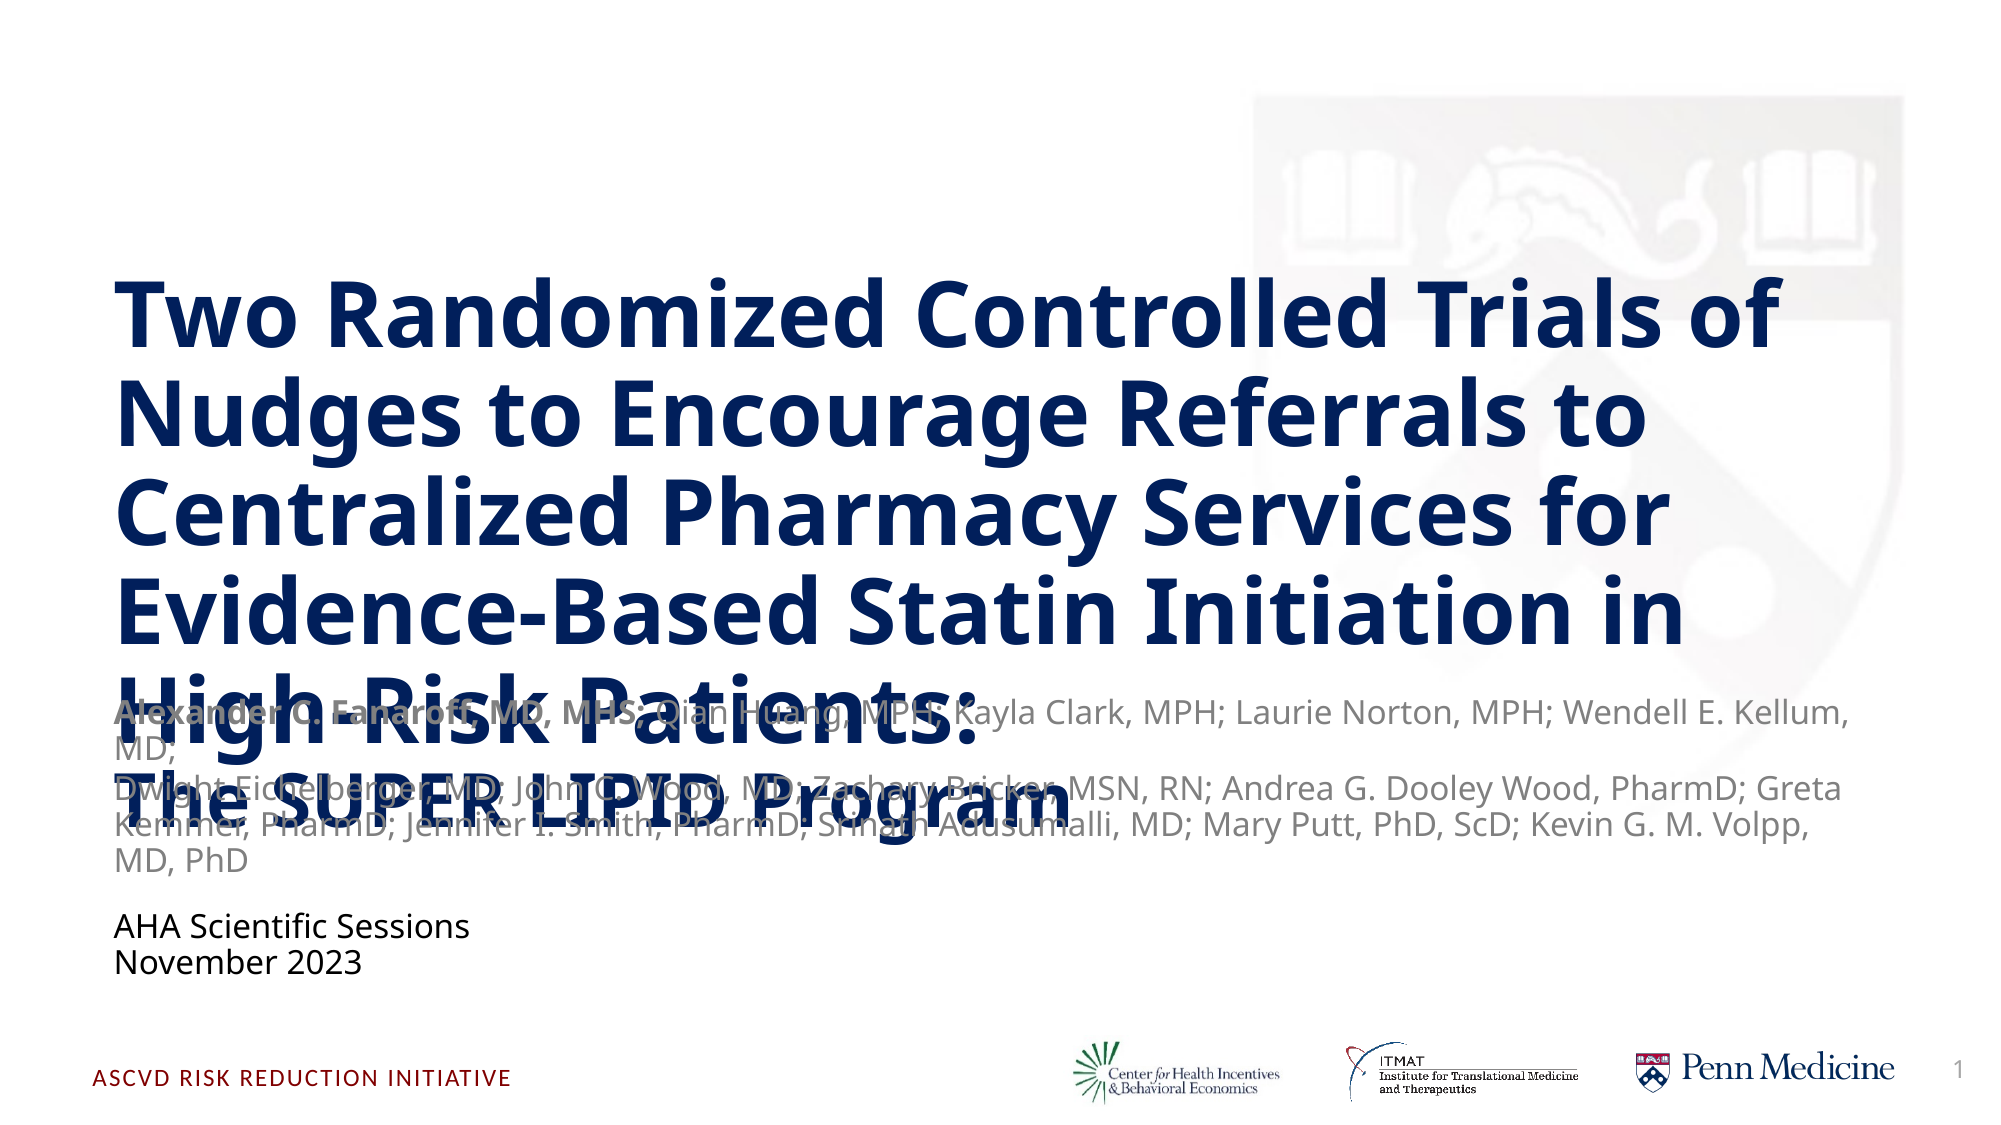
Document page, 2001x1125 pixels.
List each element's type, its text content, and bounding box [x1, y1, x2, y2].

picture [1214, 60, 1940, 889]
list AHA Scientific Sessions November 2023 [98, 909, 1898, 945]
title Two Randomized Controlled Trials of Nudges to Encourage Referrals to Centralized Pharmacy Services for Evidence-Based Statin Initiation in High-Risk Patients: The SUPER LIPID Program [98, 260, 1898, 779]
list Alexander C. Fanaroff, MD, MHS; Qian Huang, MPH; Kayla Clark, MPH; Laurie Norton, MPH; Wendell E. Kellum, MD; Dwight Eichelberger, MD; John C. Wood, MD; Zachary Bricker, MSN, RN; Andrea G. Dooley Wood, PharmD; Greta Kemmer, PharmD; Jennifer I. Smith, PharmD; Srinath Adusumalli, MD; Mary Putt, PhD, ScD; Kevin G. M. Volpp, MD, PhD [98, 804, 1898, 880]
picture [1063, 1035, 1289, 1111]
picture [1346, 1042, 1578, 1102]
